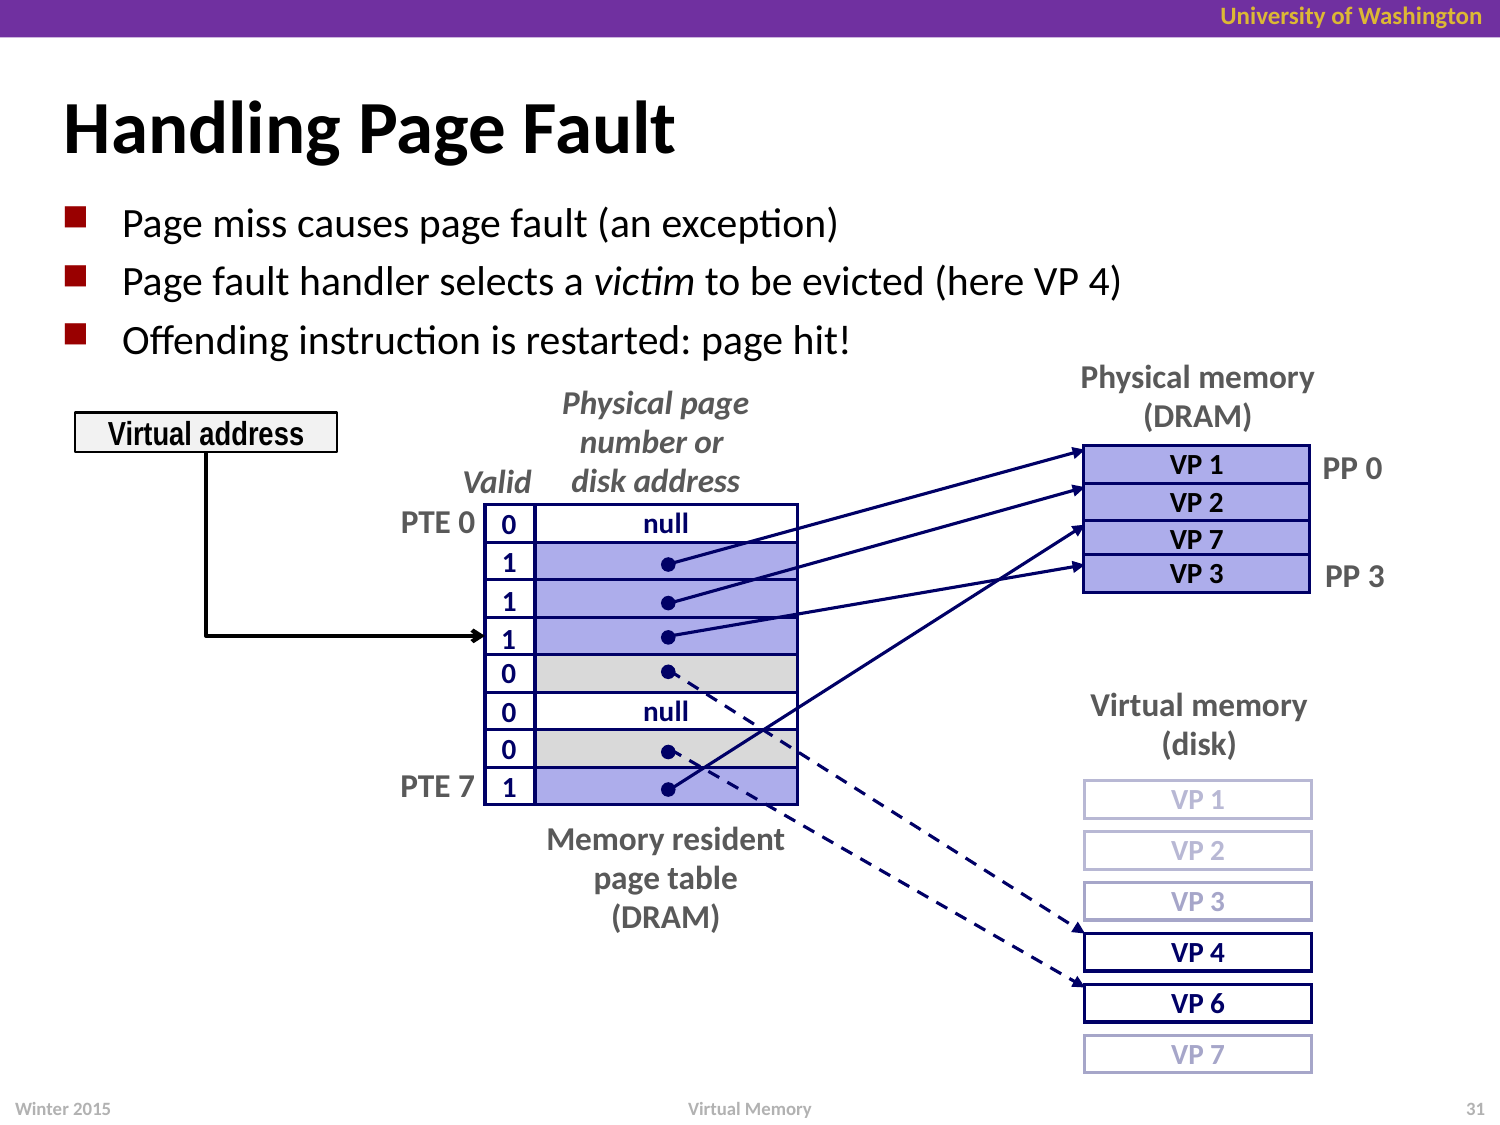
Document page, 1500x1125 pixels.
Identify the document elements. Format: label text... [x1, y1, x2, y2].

text_box [999, 524, 1085, 579]
text_box [535, 767, 798, 805]
text_box Physical memory (DRAM) [1065, 349, 1330, 444]
text_box [675, 446, 1083, 563]
text_box null [535, 504, 798, 542]
text_box PTE 7 [385, 758, 490, 814]
text_box [675, 484, 1083, 602]
slide_number Winter 2015 [0, 1077, 450, 1125]
text_box [662, 558, 675, 571]
text_box [662, 783, 675, 796]
text_box VP 2 [1083, 484, 1310, 521]
footer Virtual Memory [512, 1077, 988, 1125]
text_box [670, 560, 1085, 637]
text_box [535, 579, 798, 617]
text_box [1078, 872, 1344, 923]
text_box Memory resident page table (DRAM) [531, 811, 801, 944]
text_box Virtual memory (disk) [1075, 677, 1324, 764]
text_box [1071, 921, 1085, 934]
text_box Valid [447, 454, 560, 509]
list Page miss causes page fault (an exception) Page fault handler selects a victim to be evicted (here VP 4) Offending instruction is restarted: page hit! [50, 188, 1414, 313]
text_box [1066, 975, 1084, 988]
text_box VP 3 [1083, 554, 1310, 593]
text_box [535, 617, 798, 654]
text_box 0 [486, 687, 532, 724]
text_box 1 [486, 614, 531, 648]
text_box null [535, 693, 798, 730]
title Handling Page Fault [48, 58, 1408, 188]
text_box 0 [486, 648, 531, 687]
text_box PP 0 [1307, 440, 1398, 495]
text_box [531, 617, 535, 654]
text_box 1 [487, 576, 532, 626]
text_box [707, 730, 798, 767]
text_box [535, 654, 798, 693]
text_box Physical page number or disk address [547, 375, 765, 508]
text_box [1064, 764, 1327, 875]
text_box Virtual address [75, 412, 248, 453]
text_box VP 7 [1083, 521, 1310, 554]
text_box [662, 745, 675, 759]
text_box [662, 665, 675, 679]
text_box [253, 404, 438, 684]
text_box [531, 654, 535, 693]
text_box 1 [487, 537, 532, 576]
slide_number 31 [1400, 1077, 1500, 1125]
text_box [1051, 1028, 1317, 1079]
text_box VP 4 [1084, 933, 1312, 971]
text_box VP 6 [1084, 984, 1312, 1022]
text_box 1 [490, 775, 532, 813]
text_box [662, 596, 675, 610]
text_box PP 3 [1310, 548, 1400, 603]
text_box [662, 631, 675, 644]
text_box VP 1 [1083, 445, 1310, 484]
text_box [535, 542, 798, 579]
text_box PTE 0 [442, 494, 491, 549]
text_box 0 [486, 724, 532, 775]
text_box [535, 730, 761, 767]
text_box 0 [491, 499, 532, 537]
